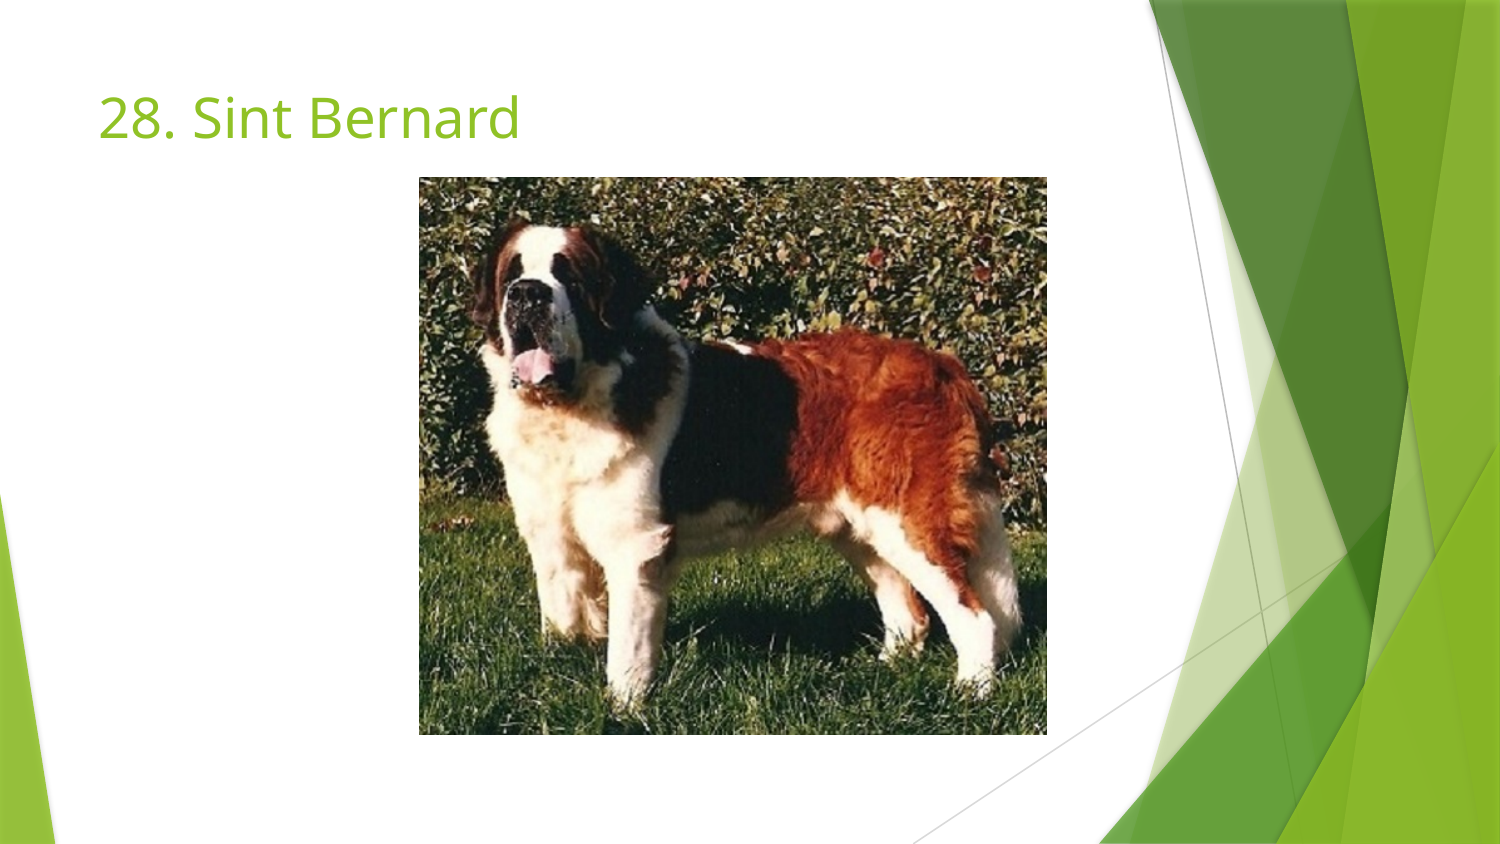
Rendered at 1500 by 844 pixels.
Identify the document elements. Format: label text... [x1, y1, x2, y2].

picture [418, 176, 1048, 736]
title 28. Sint Bernard [83, 75, 1141, 238]
